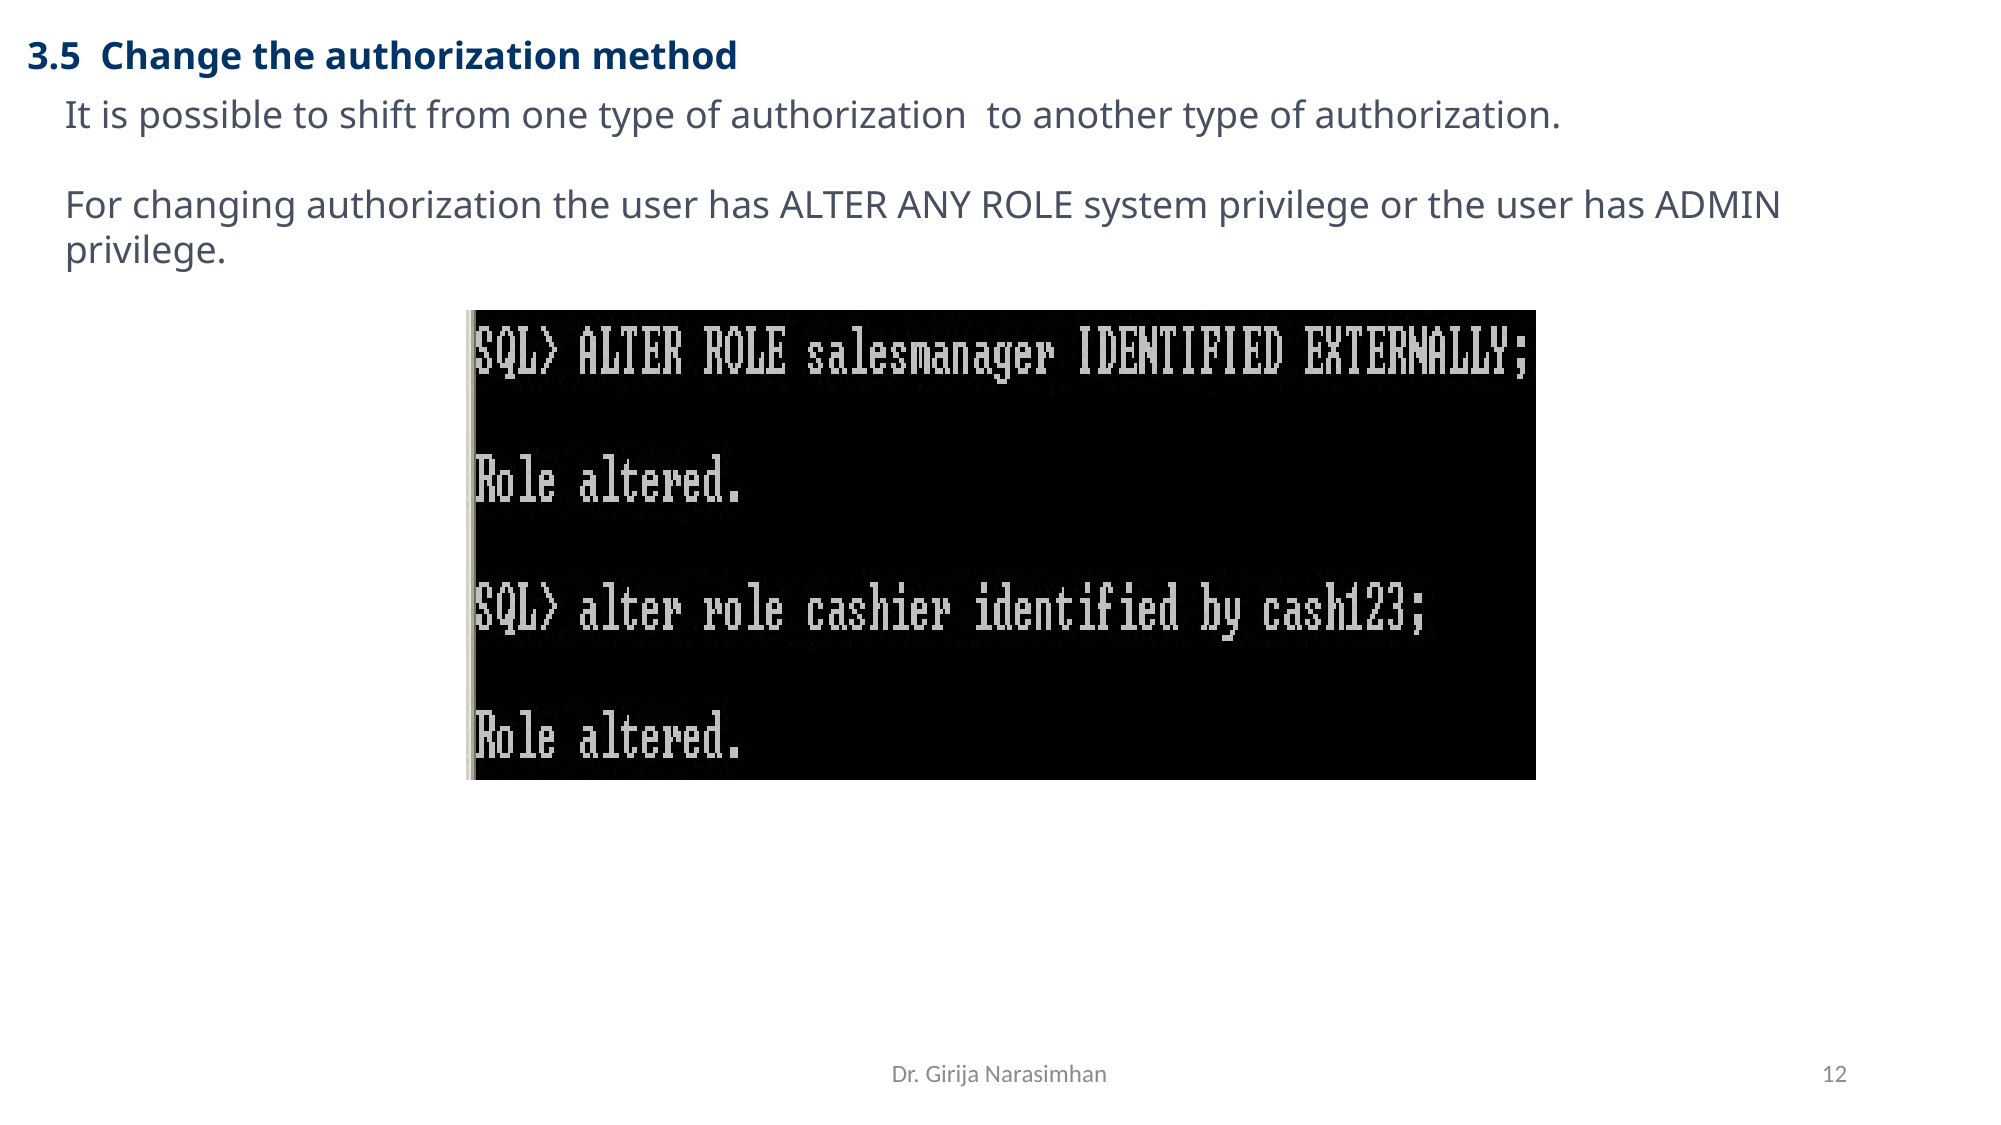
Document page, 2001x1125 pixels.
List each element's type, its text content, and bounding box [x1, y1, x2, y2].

picture [464, 310, 1536, 780]
text_box 3.5 Change the authorization method [12, 24, 755, 85]
slide_number 12 [1412, 1042, 1863, 1103]
text_box It is possible to shift from one type of authorization to another type of authorization. For changing authorization the user has ALTER ANY ROLE system privilege or the user has ADMIN privilege. [50, 83, 1963, 278]
footer Dr. Girija Narasimhan [662, 1042, 1338, 1103]
